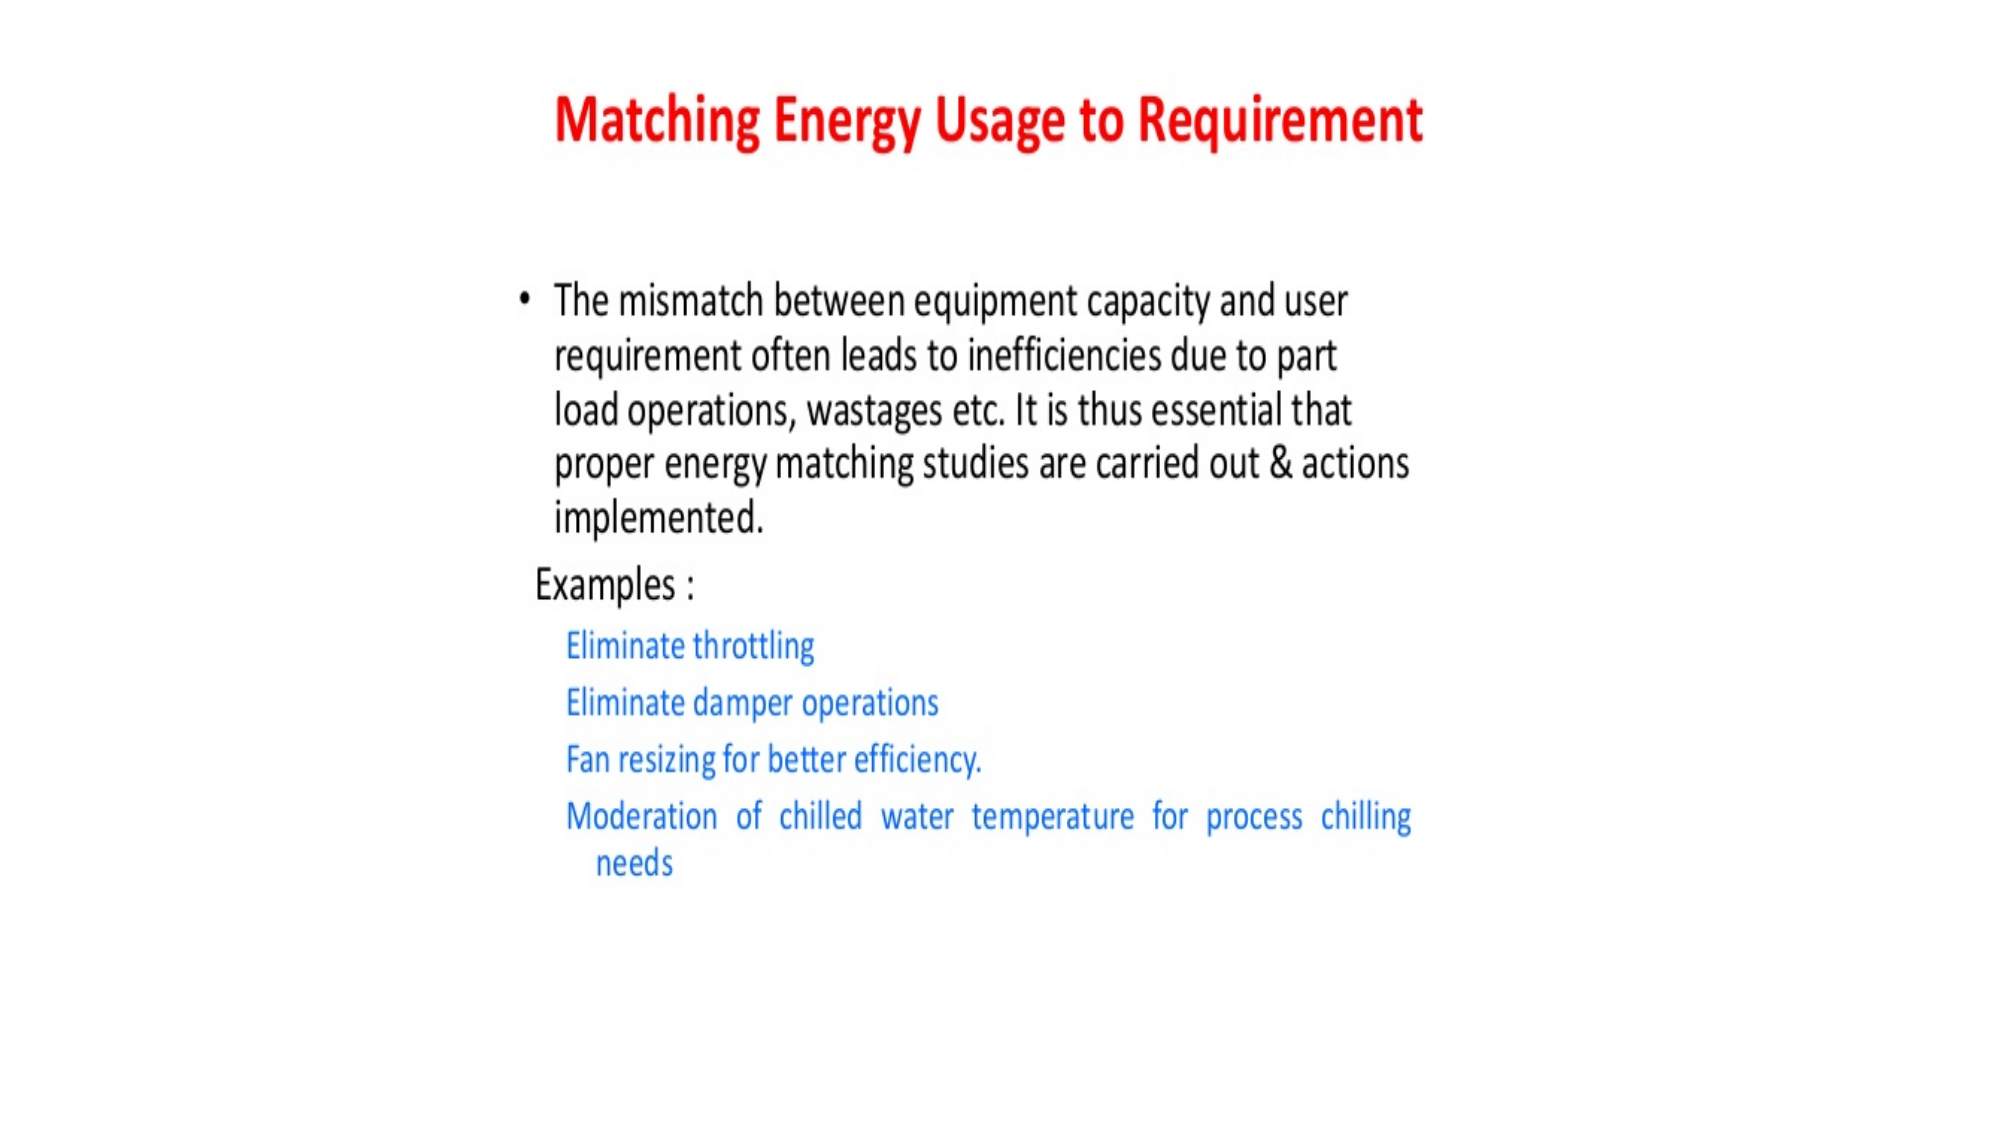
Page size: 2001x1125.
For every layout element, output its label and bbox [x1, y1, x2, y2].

list [493, 42, 1445, 1014]
